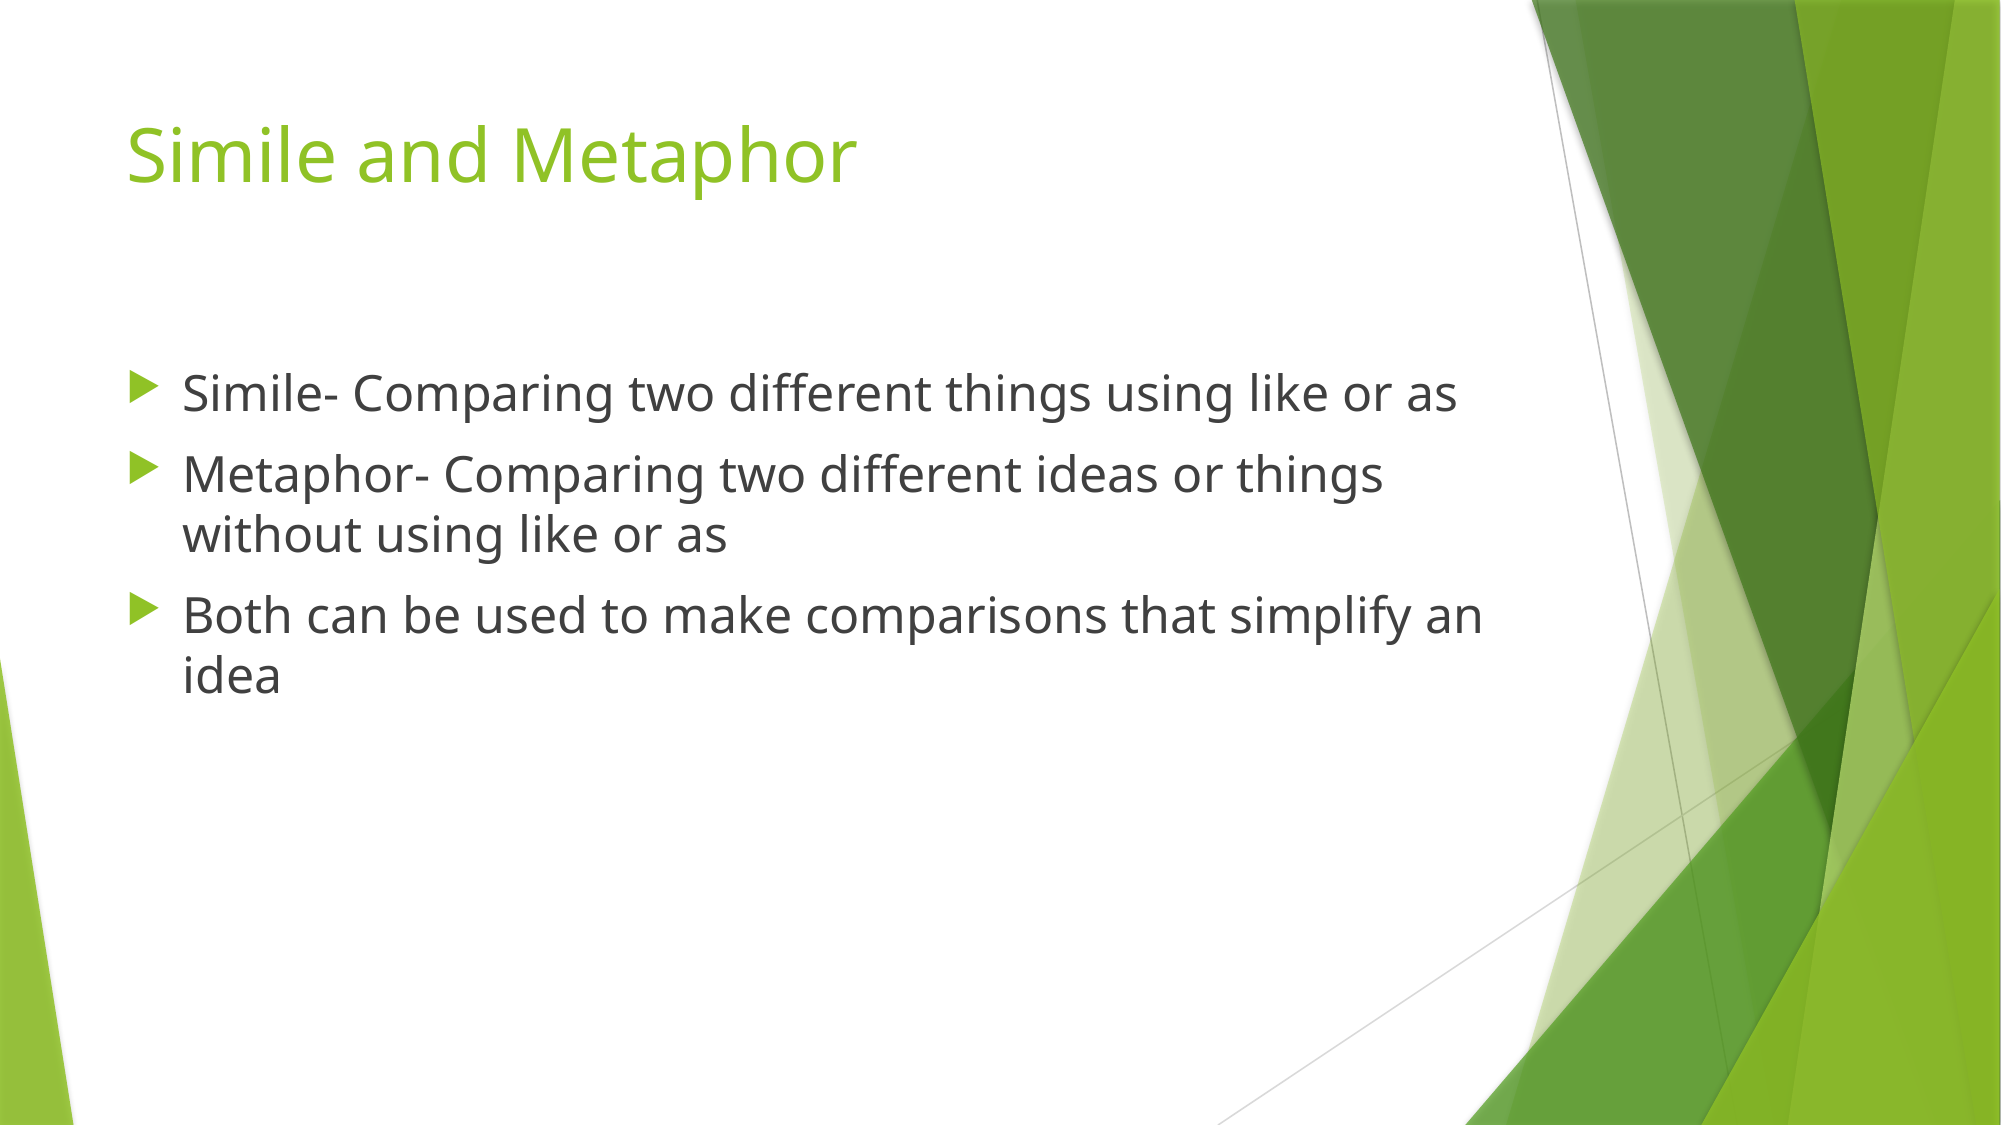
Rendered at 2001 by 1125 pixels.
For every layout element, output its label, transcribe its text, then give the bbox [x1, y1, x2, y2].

list Simile- Comparing two different things using like or as Metaphor- Comparing two different ideas or things without using like or as Both can be used to make comparisons that simplify an idea [111, 354, 1522, 992]
title Simile and Metaphor [111, 99, 1522, 317]
